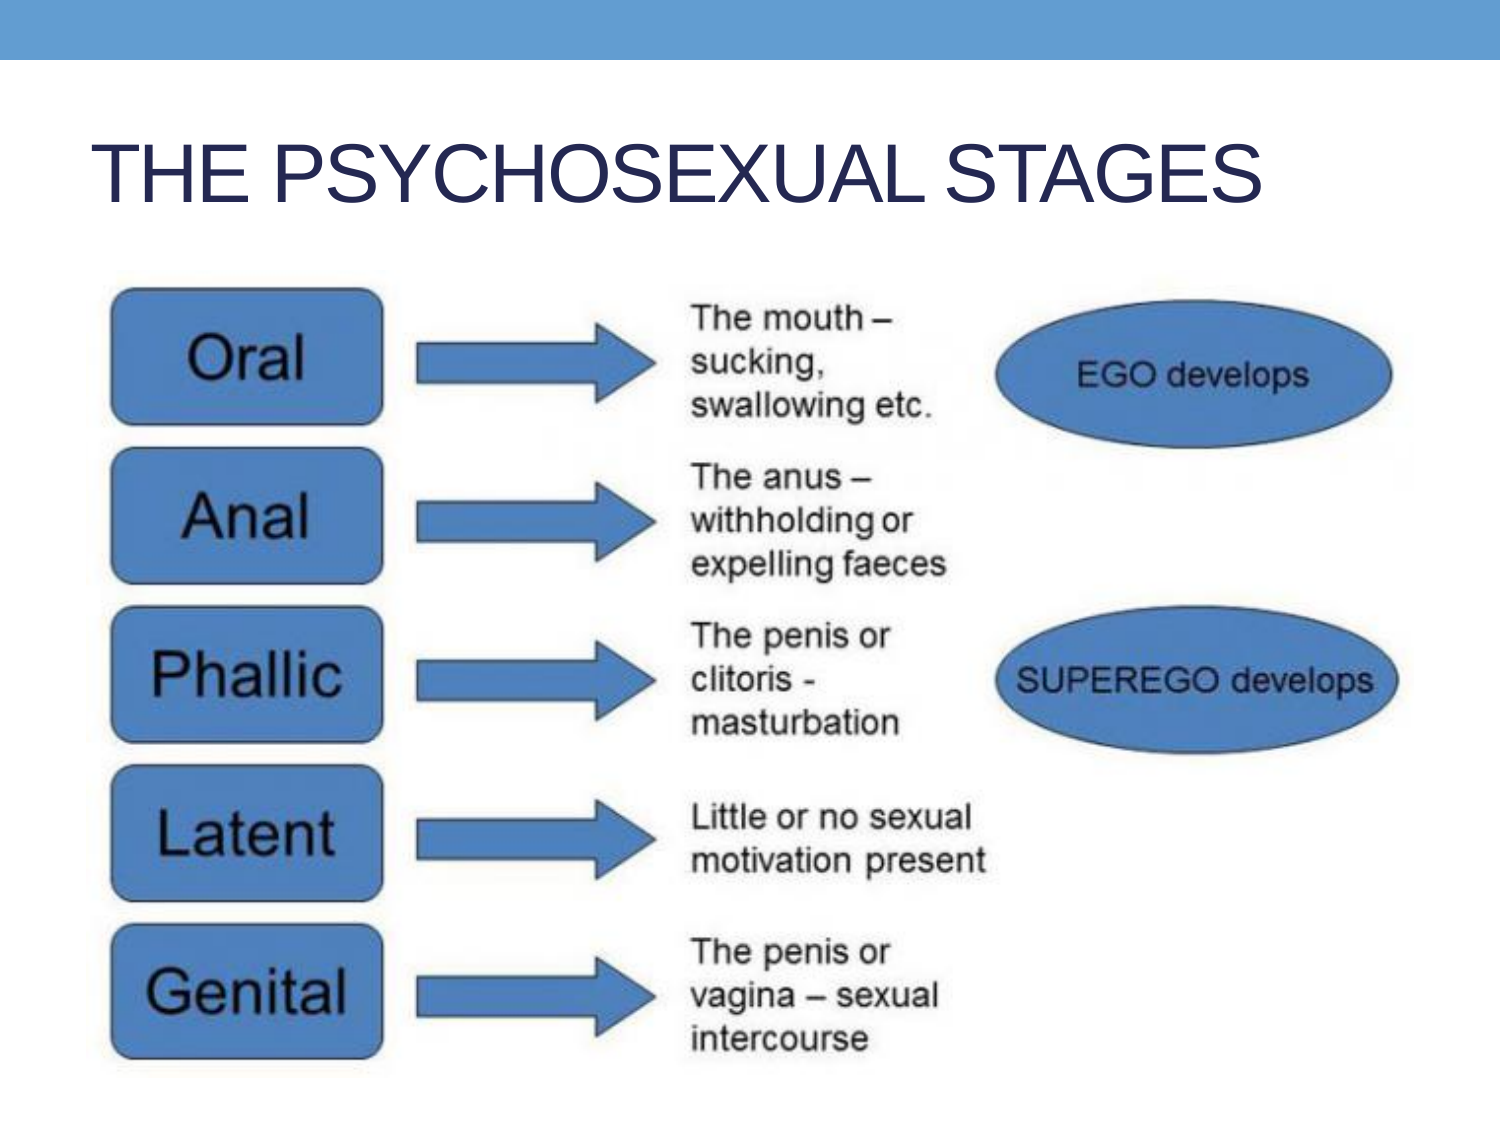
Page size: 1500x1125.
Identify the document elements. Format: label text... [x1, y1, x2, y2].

picture [86, 270, 1414, 1078]
title THE PSYCHOSEXUAL STAGES [75, 87, 1425, 250]
